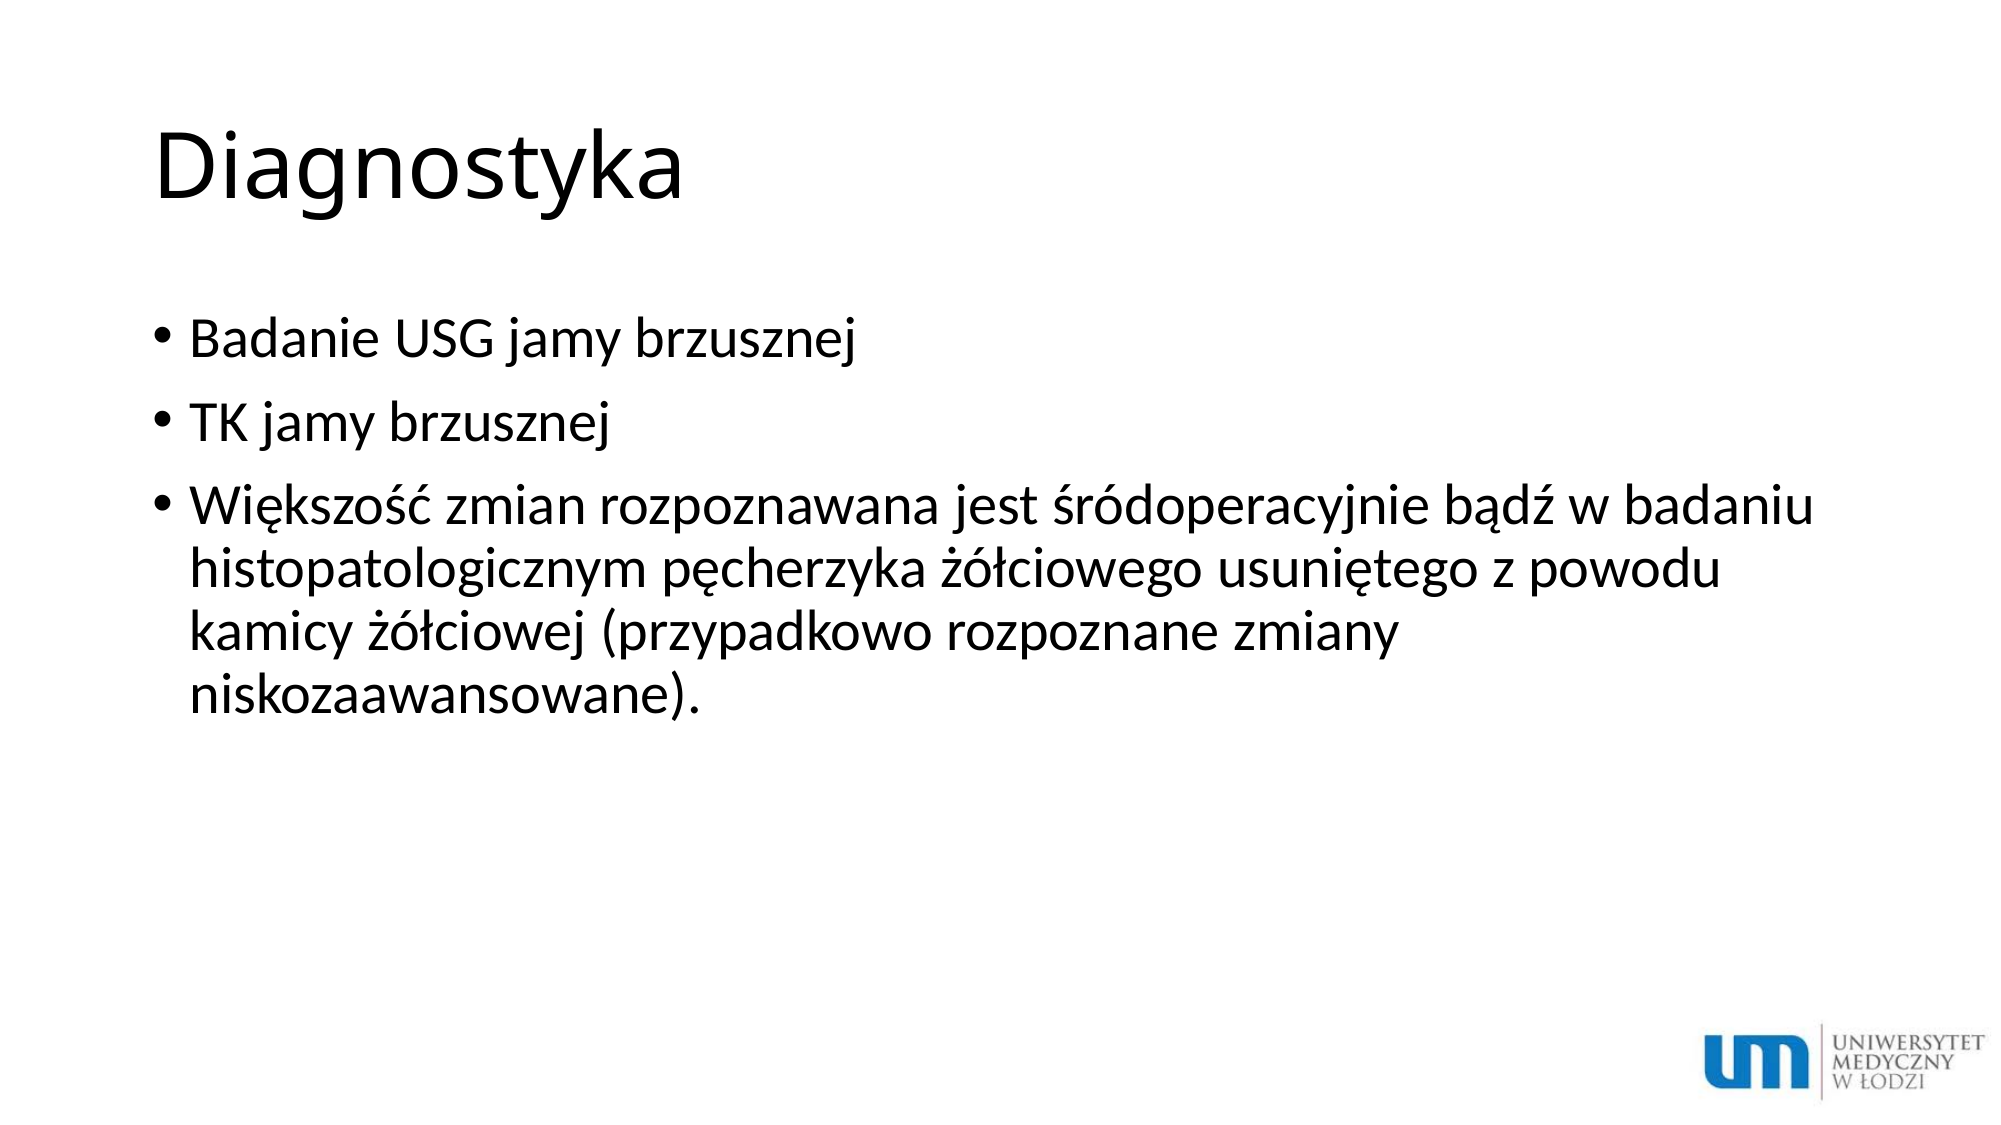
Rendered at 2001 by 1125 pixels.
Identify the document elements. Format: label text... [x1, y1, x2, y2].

title Diagnostyka [137, 59, 1863, 278]
list Badanie USG jamy brzusznej TK jamy brzusznej Większość zmian rozpoznawana jest śródoperacyjnie bądź w badaniu histopatologicznym pęcherzyka żółciowego usuniętego z powodu kamicy żółciowej (przypadkowo rozpoznane zmiany niskozaawansowane). [137, 299, 1863, 1014]
picture [1663, 992, 2000, 1125]
